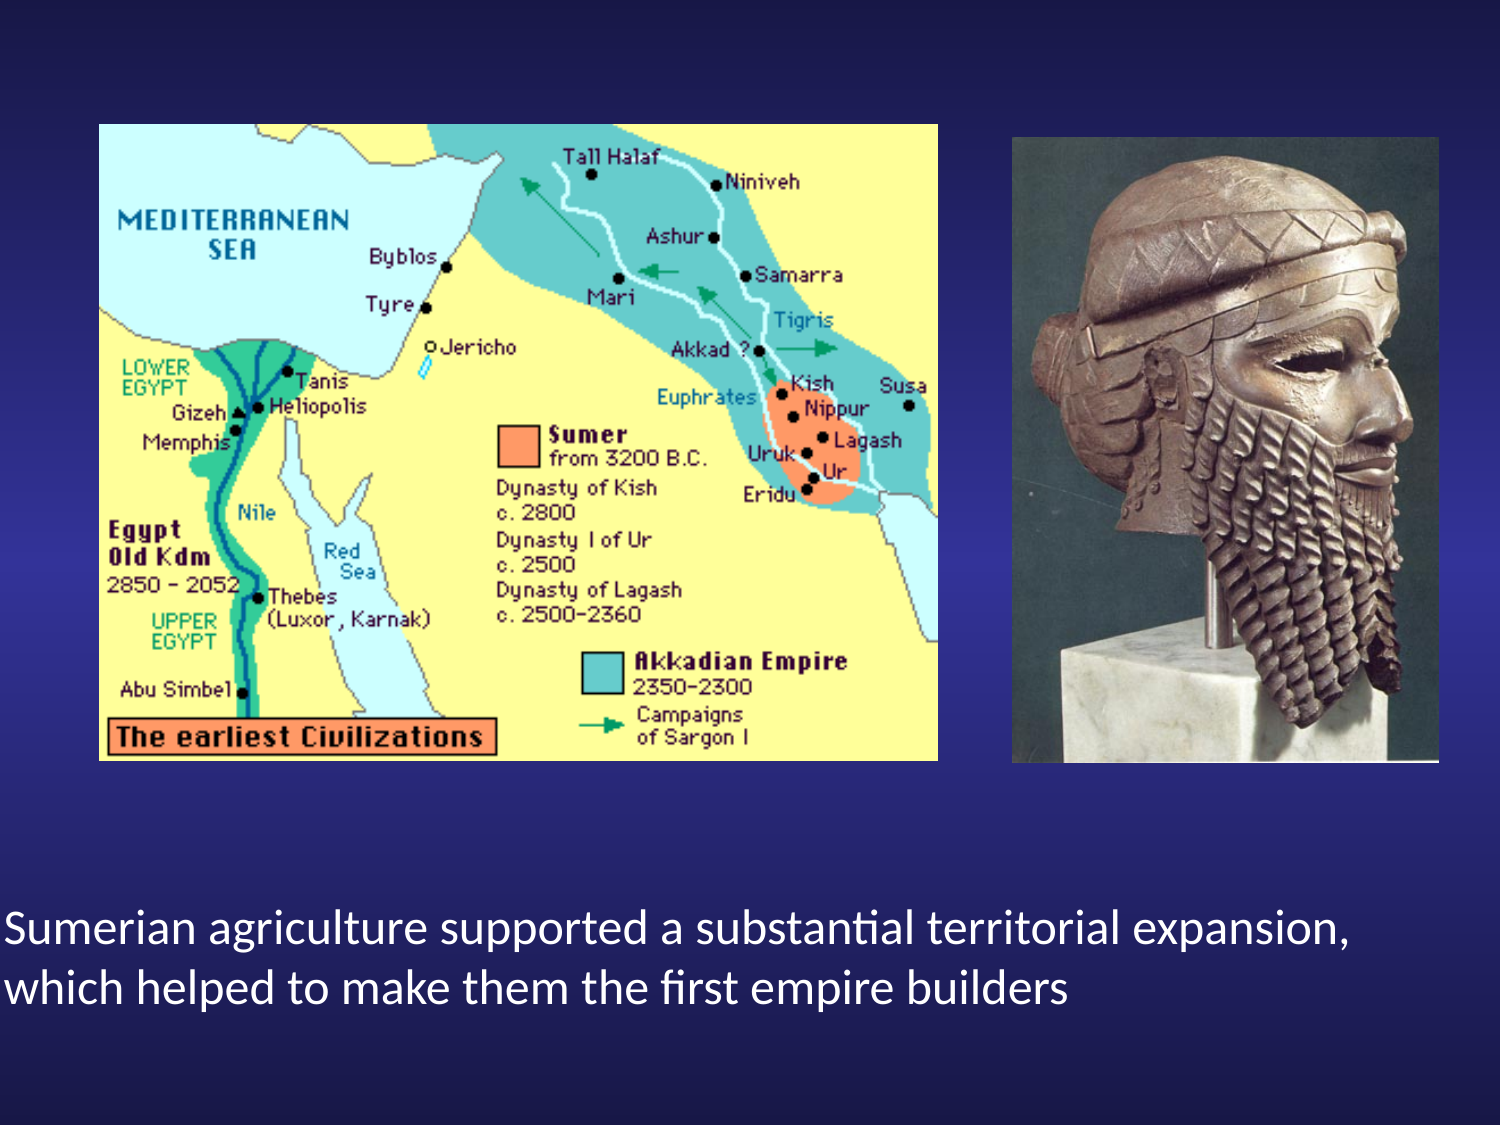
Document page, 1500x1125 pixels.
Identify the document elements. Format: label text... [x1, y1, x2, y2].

text_box Sumerian agriculture supported a substantial territorial expansion, which helped to make them the first empire builders [0, 887, 1378, 1023]
picture [99, 124, 938, 762]
picture [1012, 137, 1439, 763]
